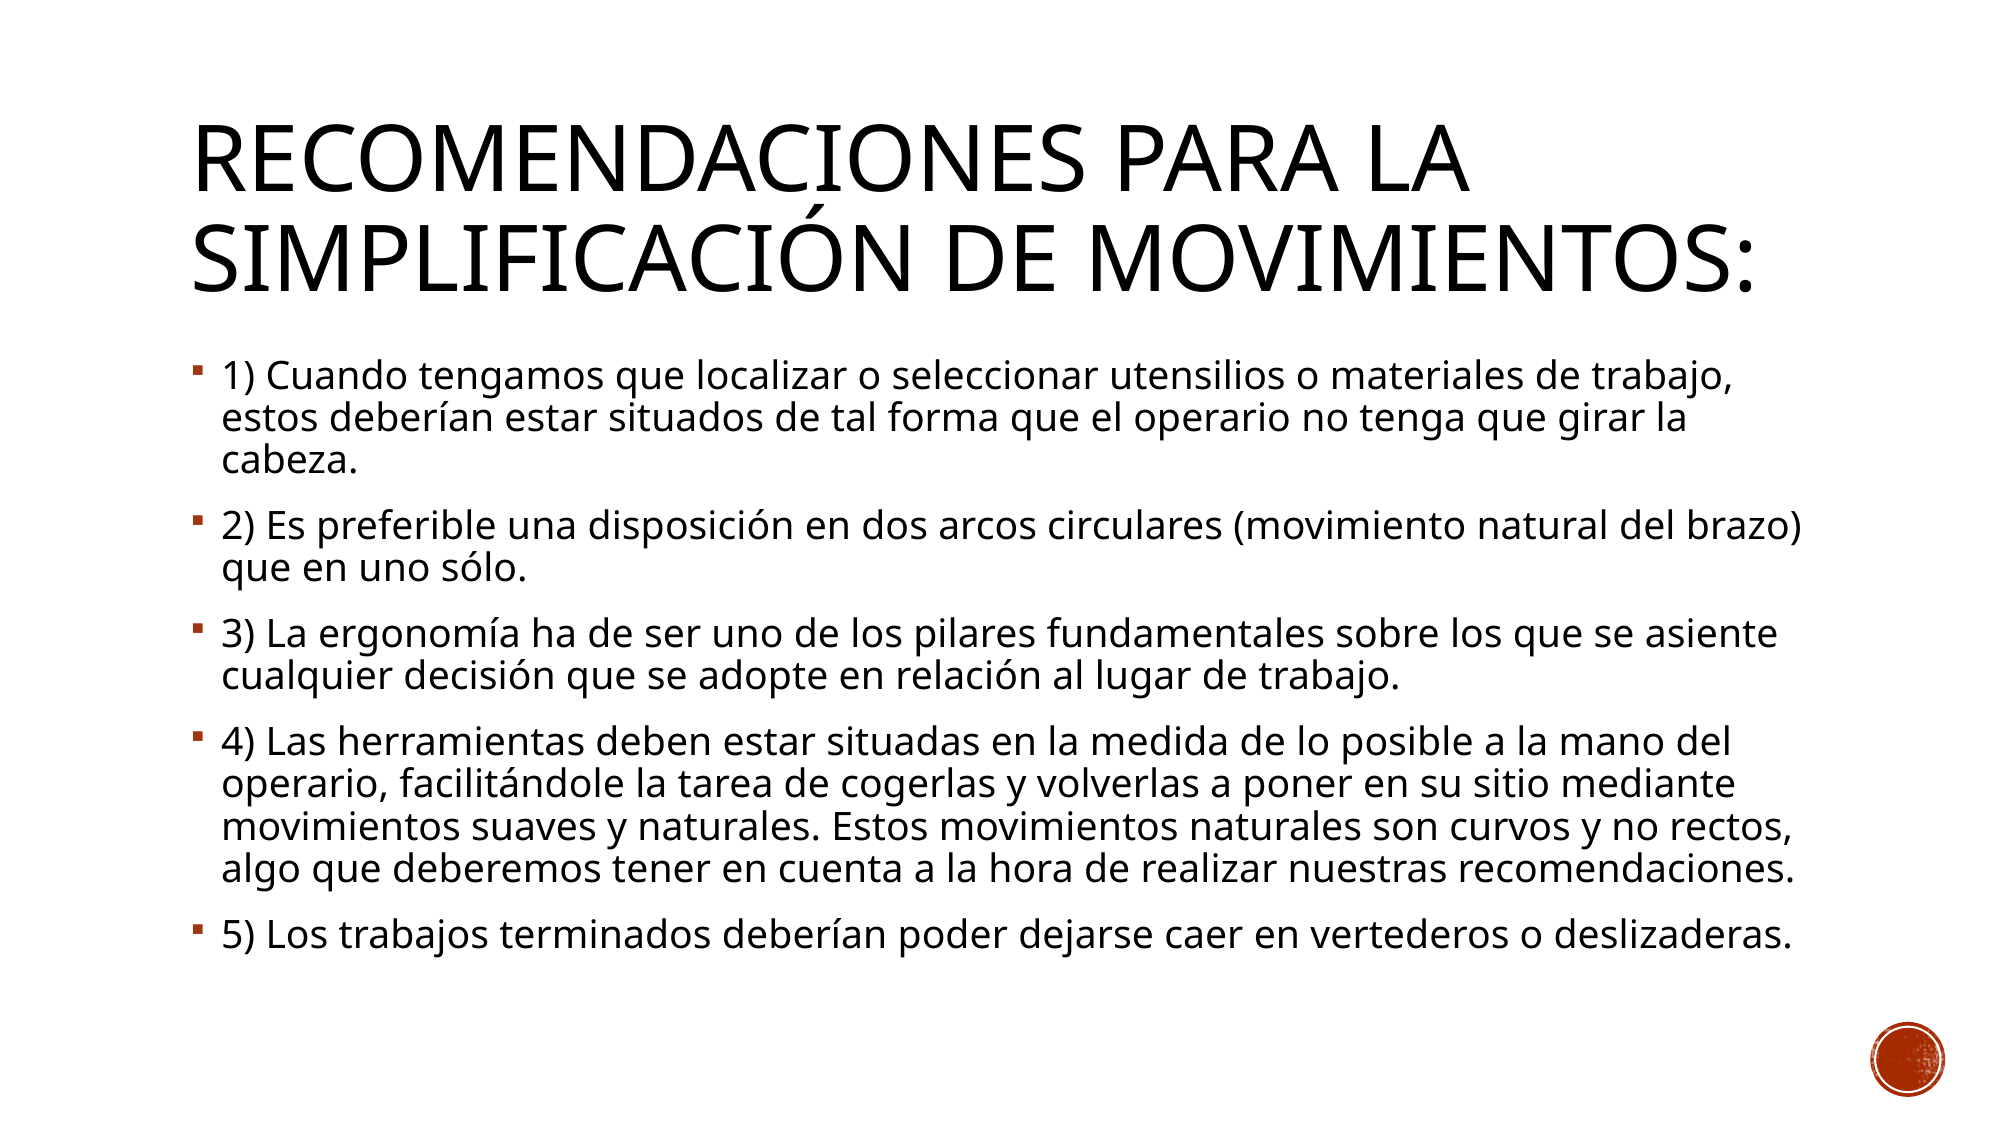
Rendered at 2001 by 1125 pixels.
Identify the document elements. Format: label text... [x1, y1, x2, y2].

list 1) Cuando tengamos que localizar o seleccionar utensilios o materiales de trabajo, estos deberían estar situados de tal forma que el operario no tenga que girar la cabeza. 2) Es preferible una disposición en dos arcos circulares (movimiento natural del brazo) que en uno sólo. 3) La ergonomía ha de ser uno de los pilares fundamentales sobre los que se asiente cualquier decisión que se adopte en relación al lugar de trabajo. 4) Las herramientas deben estar situadas en la medida de lo posible a la mano del operario, facilitándole la tarea de cogerlas y volverlas a poner en su sitio mediante movimientos suaves y naturales. Estos movimientos naturales son curvos y no rectos, algo que deberemos tener en cuenta a la hora de realizar nuestras recomendaciones. 5) Los trabajos terminados deberían poder dejarse caer en vertederos o deslizaderas. [175, 348, 1826, 1013]
title RECOMENDACIONES PARA LA SIMPLIFICACIÓN DE MOVIMIENTOS: [175, 79, 1826, 344]
